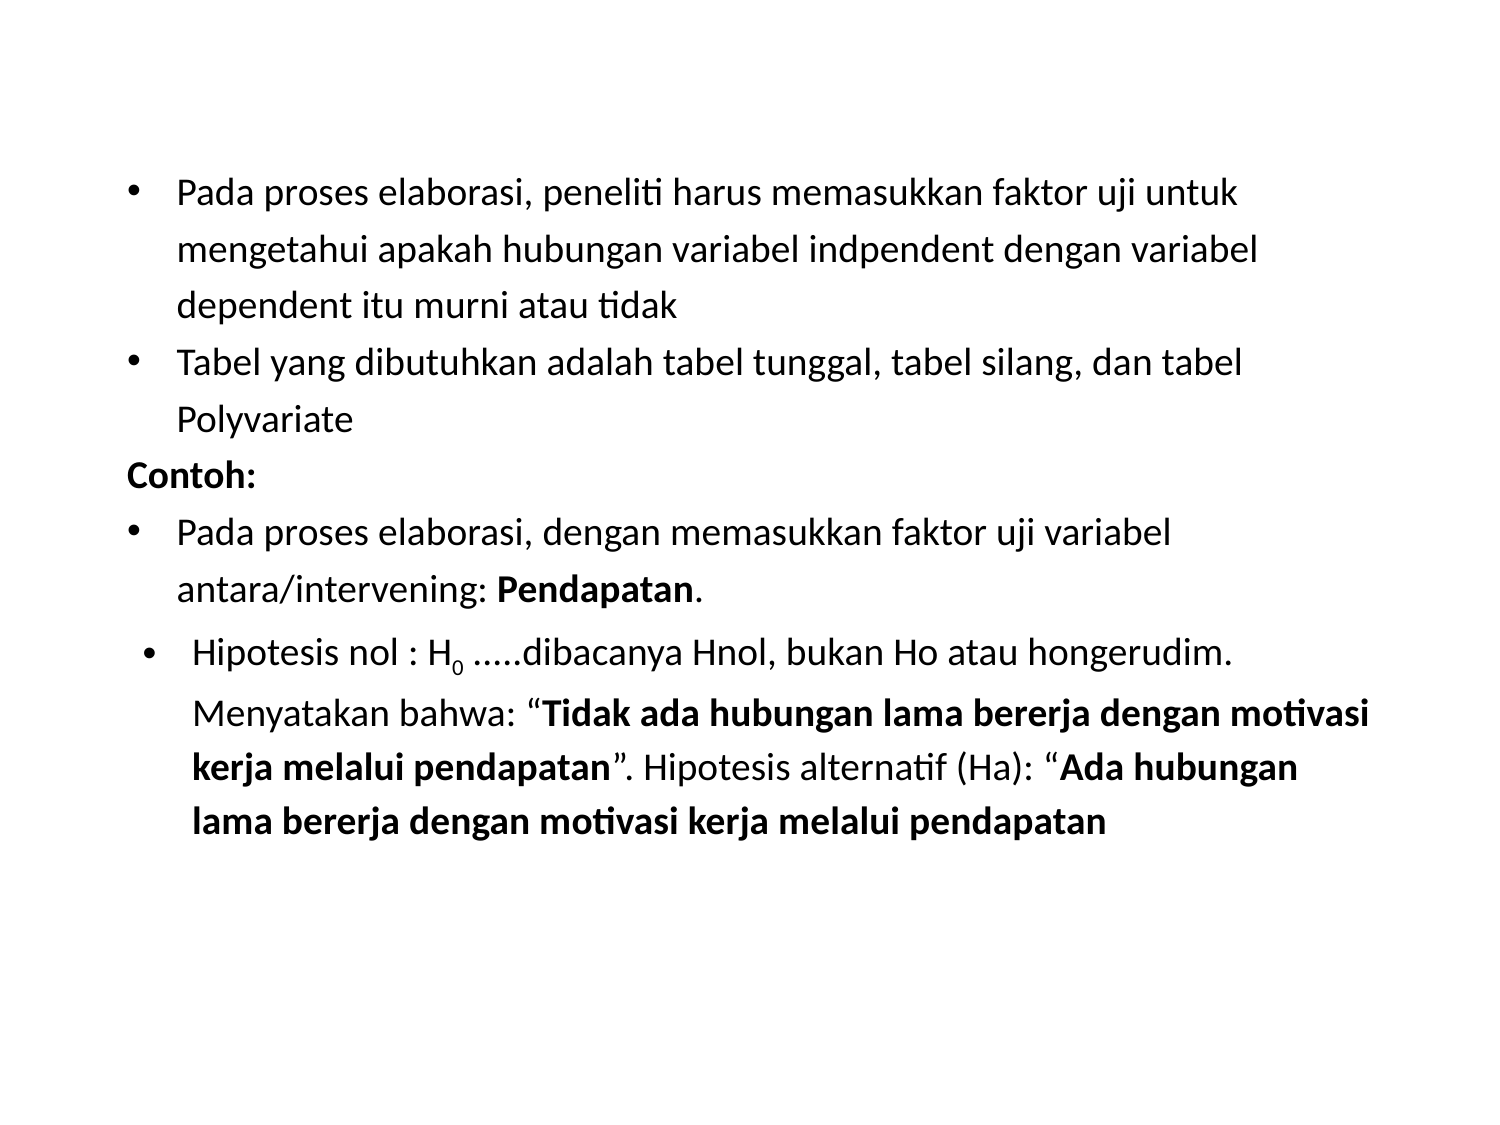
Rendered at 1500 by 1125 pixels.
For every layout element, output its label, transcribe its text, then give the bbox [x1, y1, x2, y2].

list Pada proses elaborasi, peneliti harus memasukkan faktor uji untuk mengetahui apakah hubungan variabel indpendent dengan variabel dependent itu murni atau tidak Tabel yang dibutuhkan adalah tabel tunggal, tabel silang, dan tabel Polyvariate Contoh: Pada proses elaborasi, dengan memasukkan faktor uji variabel antara/intervening: Pendapatan. Hipotesis nol : H0 .....dibacanya Hnol, bukan Ho atau hongerudim. Menyatakan bahwa: “Tidak ada hubungan lama bererja dengan motivasi kerja melalui pendapatan”. Hipotesis alternatif (Ha): “Ada hubungan lama bererja dengan motivasi kerja melalui pendapatan [112, 149, 1388, 976]
